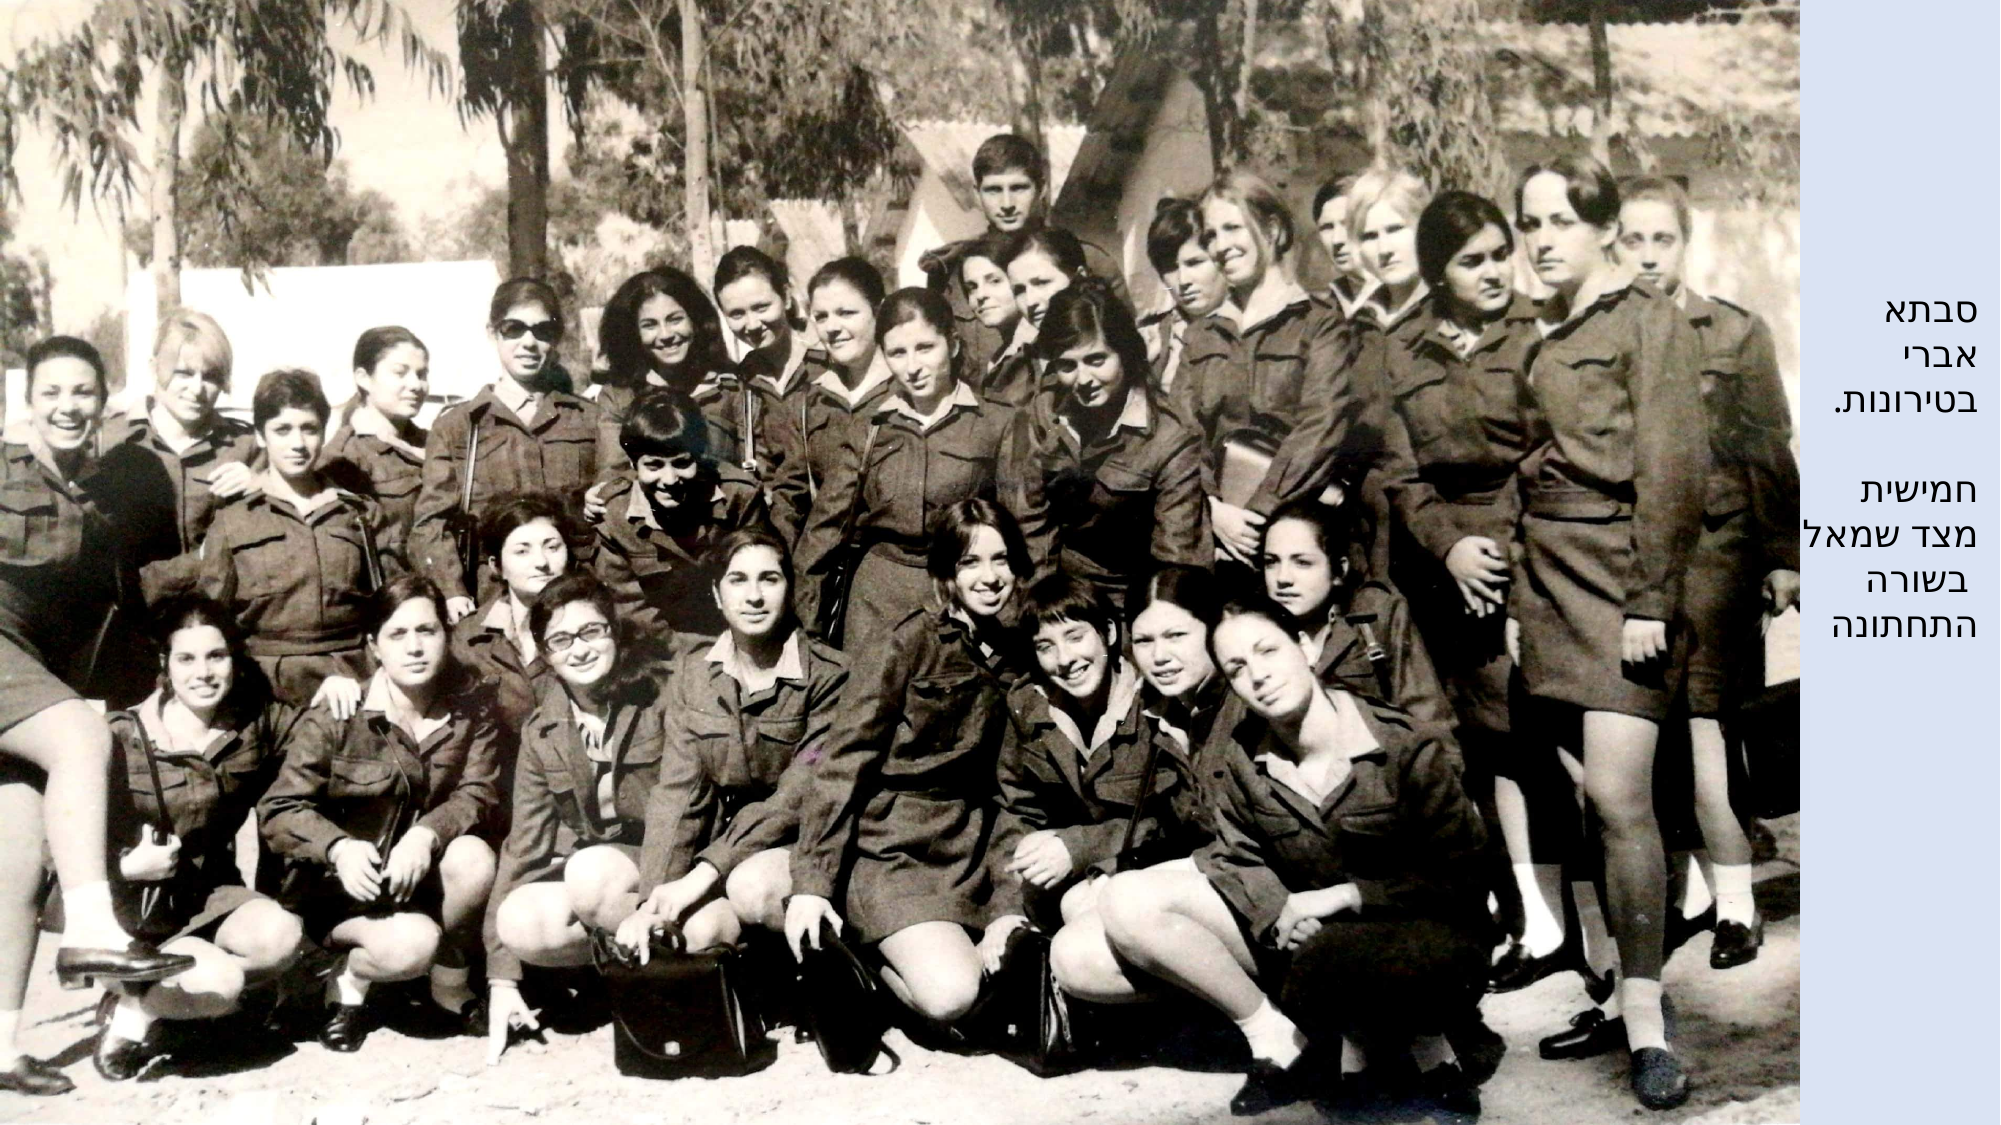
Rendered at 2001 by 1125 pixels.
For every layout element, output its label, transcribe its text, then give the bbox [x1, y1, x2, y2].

text_box סבתא אברי בטירונות. חמישית מצד שמאל בשורה התחתונה [1800, 277, 1994, 652]
picture [0, 0, 1800, 1125]
